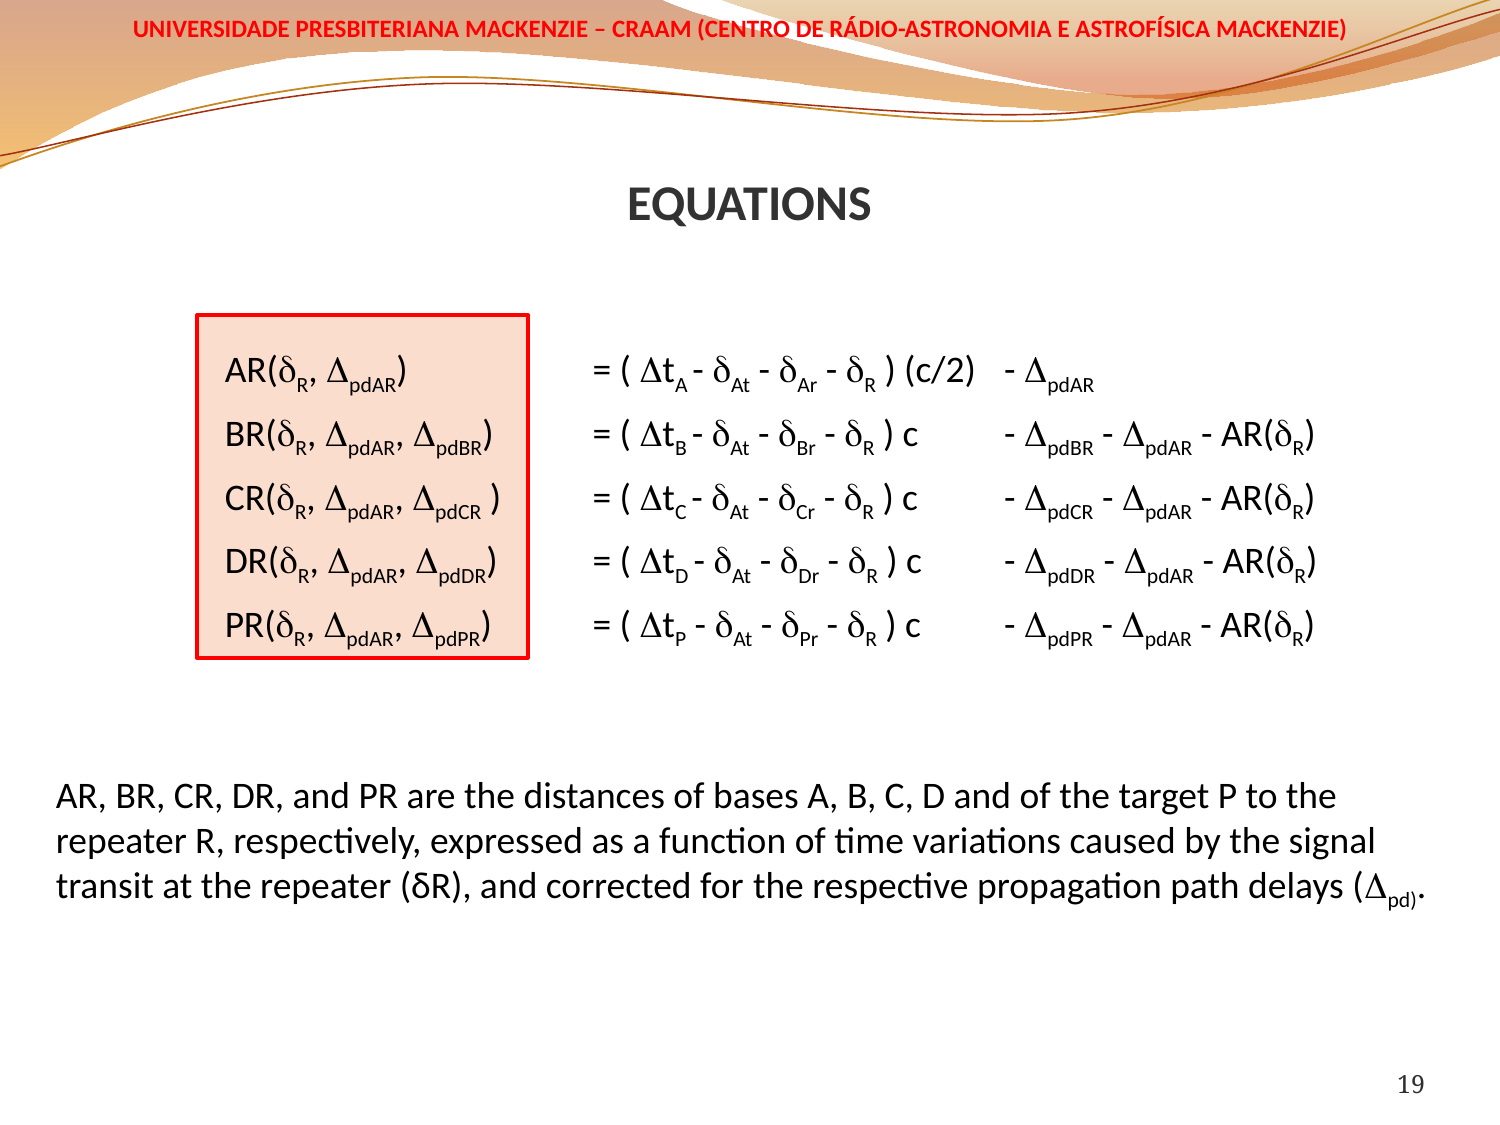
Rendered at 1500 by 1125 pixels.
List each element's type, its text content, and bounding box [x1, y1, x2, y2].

text_box AR, BR, CR, DR, and PR are the distances of bases A, B, C, D and of the target P to the repeater R, respectively, expressed as a function of time variations caused by the signal transit at the repeater (δR), and corrected for the respective propagation path delays (pd). [41, 763, 1459, 920]
title EQUATIONS [29, 160, 1471, 231]
slide_number 19 [1299, 1042, 1425, 1103]
text_box AR(R, pdAR) = ( tA - At - Ar - R ) (c/2) - pdAR BR(R, pdAR, pdBR) = ( tB - At - Br - R ) c - pdBR - pdAR - AR(R) CR(R, pdAR, pdCR ) = ( tC - At - Cr - R ) c - pdCR - pdAR - AR(R) DR(R, pdAR, pdDR) = ( tD - At - Dr - R ) c - pdDR - pdAR - AR(R) PR(R, pdAR, pdPR) = ( tP - At - Pr - R ) c - pdPR - pdAR - AR(R) [147, 337, 1381, 659]
text_box [195, 313, 530, 337]
